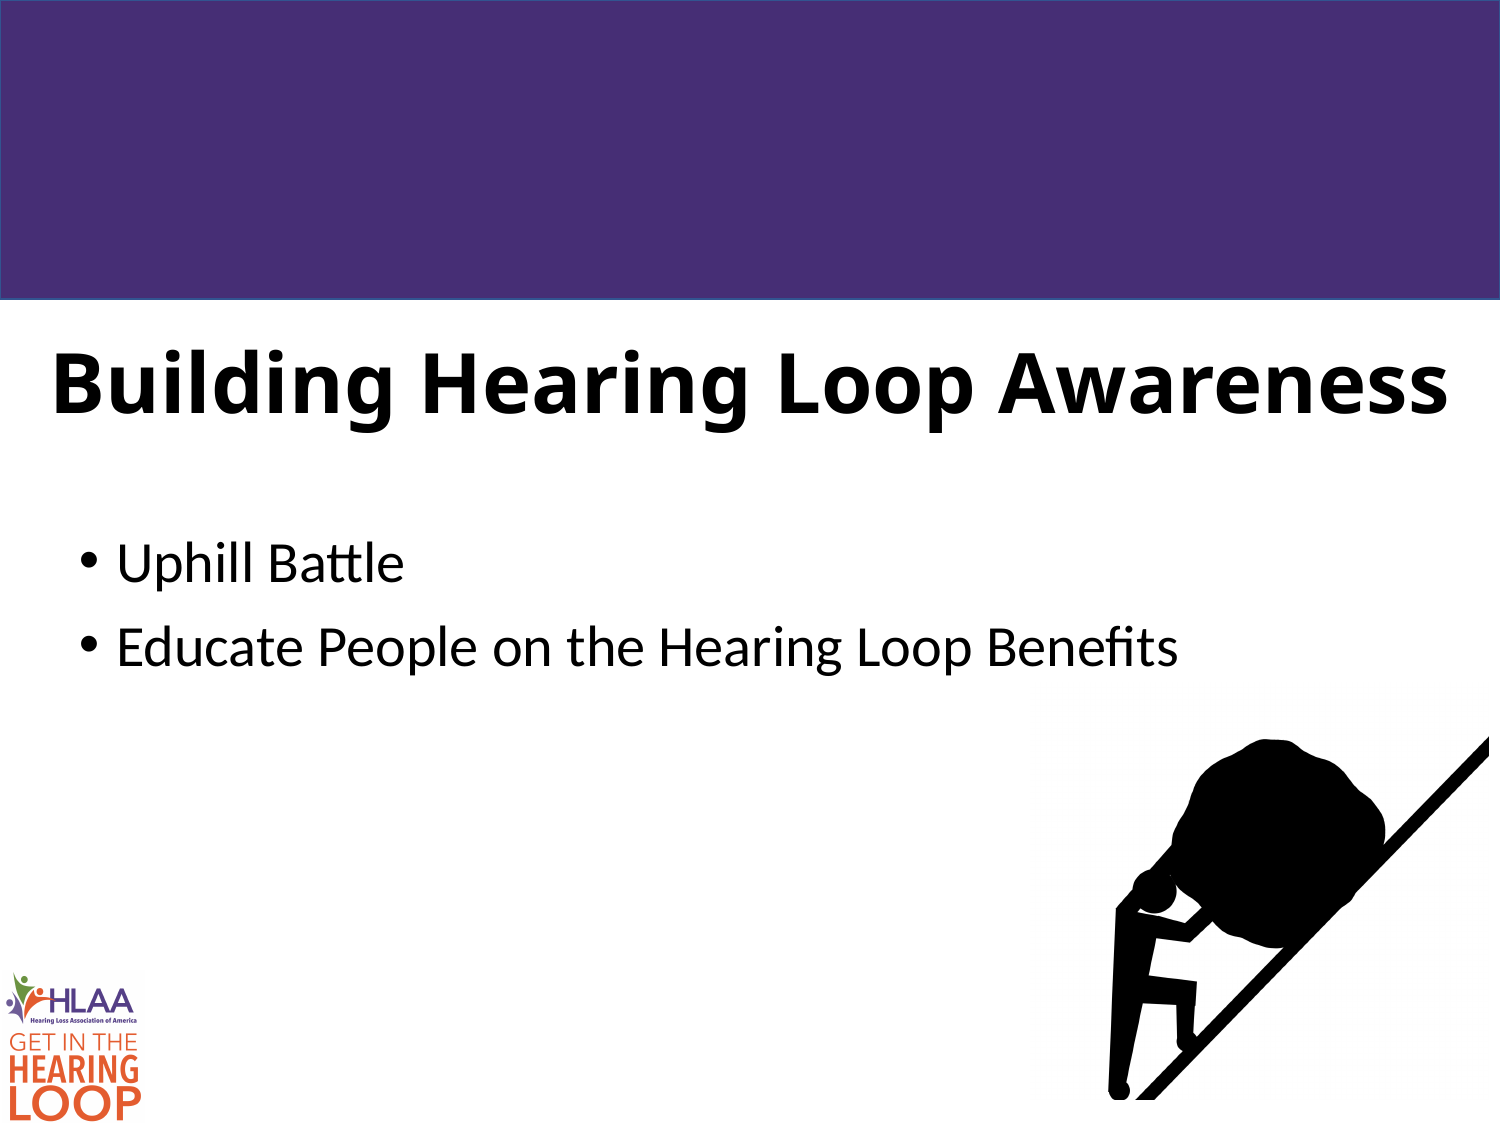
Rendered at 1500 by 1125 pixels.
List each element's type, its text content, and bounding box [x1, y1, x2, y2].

title Building Hearing Loop Awareness [32, 316, 1468, 456]
picture [2, 970, 145, 1123]
list Uphill Battle Educate People on the Hearing Loop Benefits [63, 524, 1452, 697]
picture [1030, 682, 1489, 1100]
